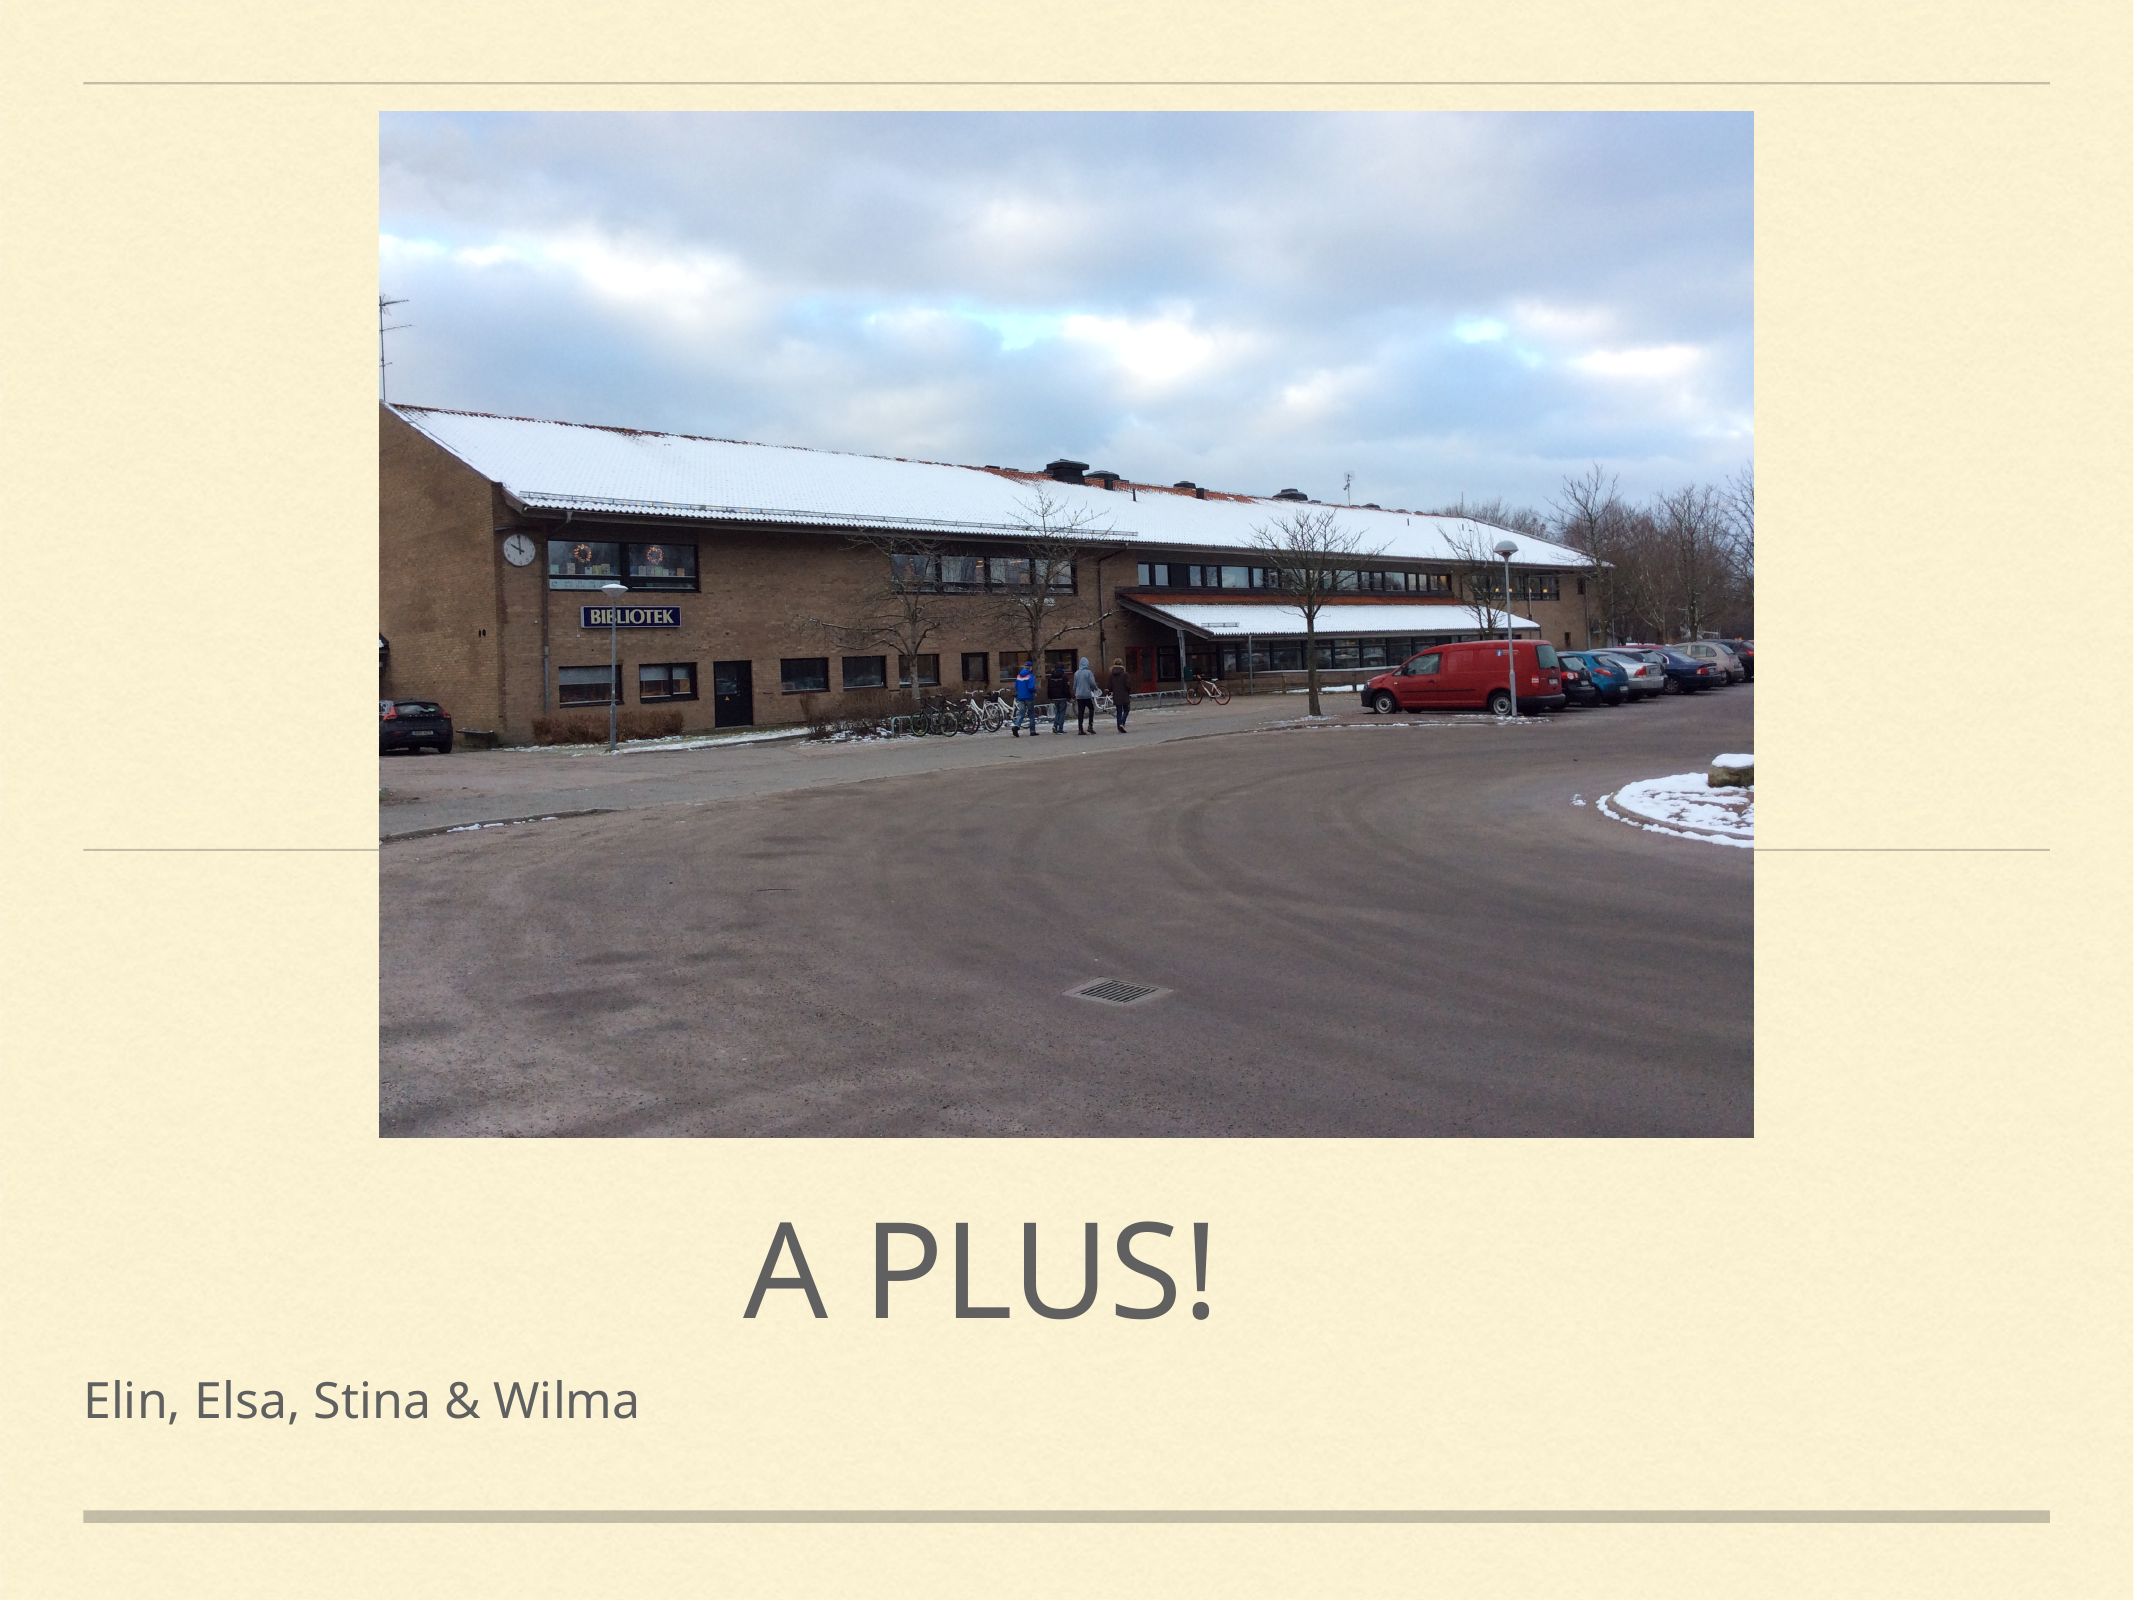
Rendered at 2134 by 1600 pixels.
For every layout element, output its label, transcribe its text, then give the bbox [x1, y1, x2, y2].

list Elin, Elsa, Stina & Wilma [82, 1355, 2051, 1495]
title A plus! [82, 1164, 2051, 1349]
picture [0, 0, 2134, 1600]
